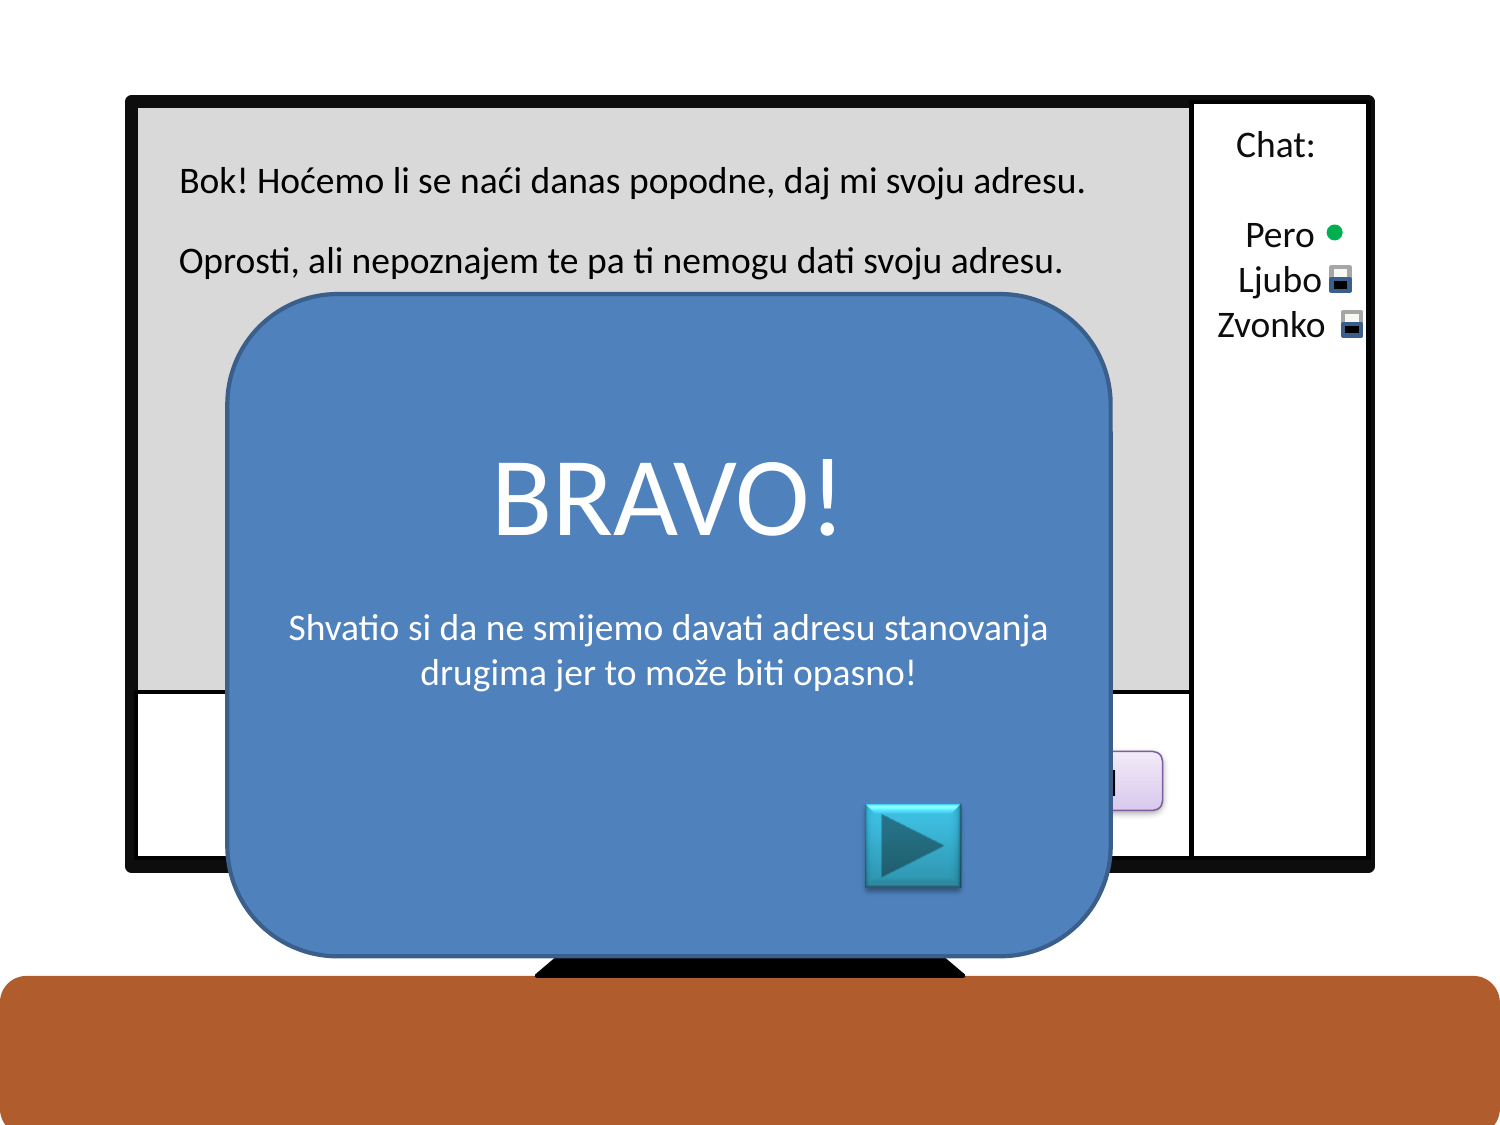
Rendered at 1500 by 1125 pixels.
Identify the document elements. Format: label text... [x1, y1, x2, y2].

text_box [227, 293, 1111, 957]
text_box Bok! Hoćemo li se naći danas popodne, daj mi svoju adresu. [164, 148, 1103, 209]
text_box Oprosti, ali nepoznajem te pa ti nemogu dati svoju adresu. [163, 228, 1080, 289]
